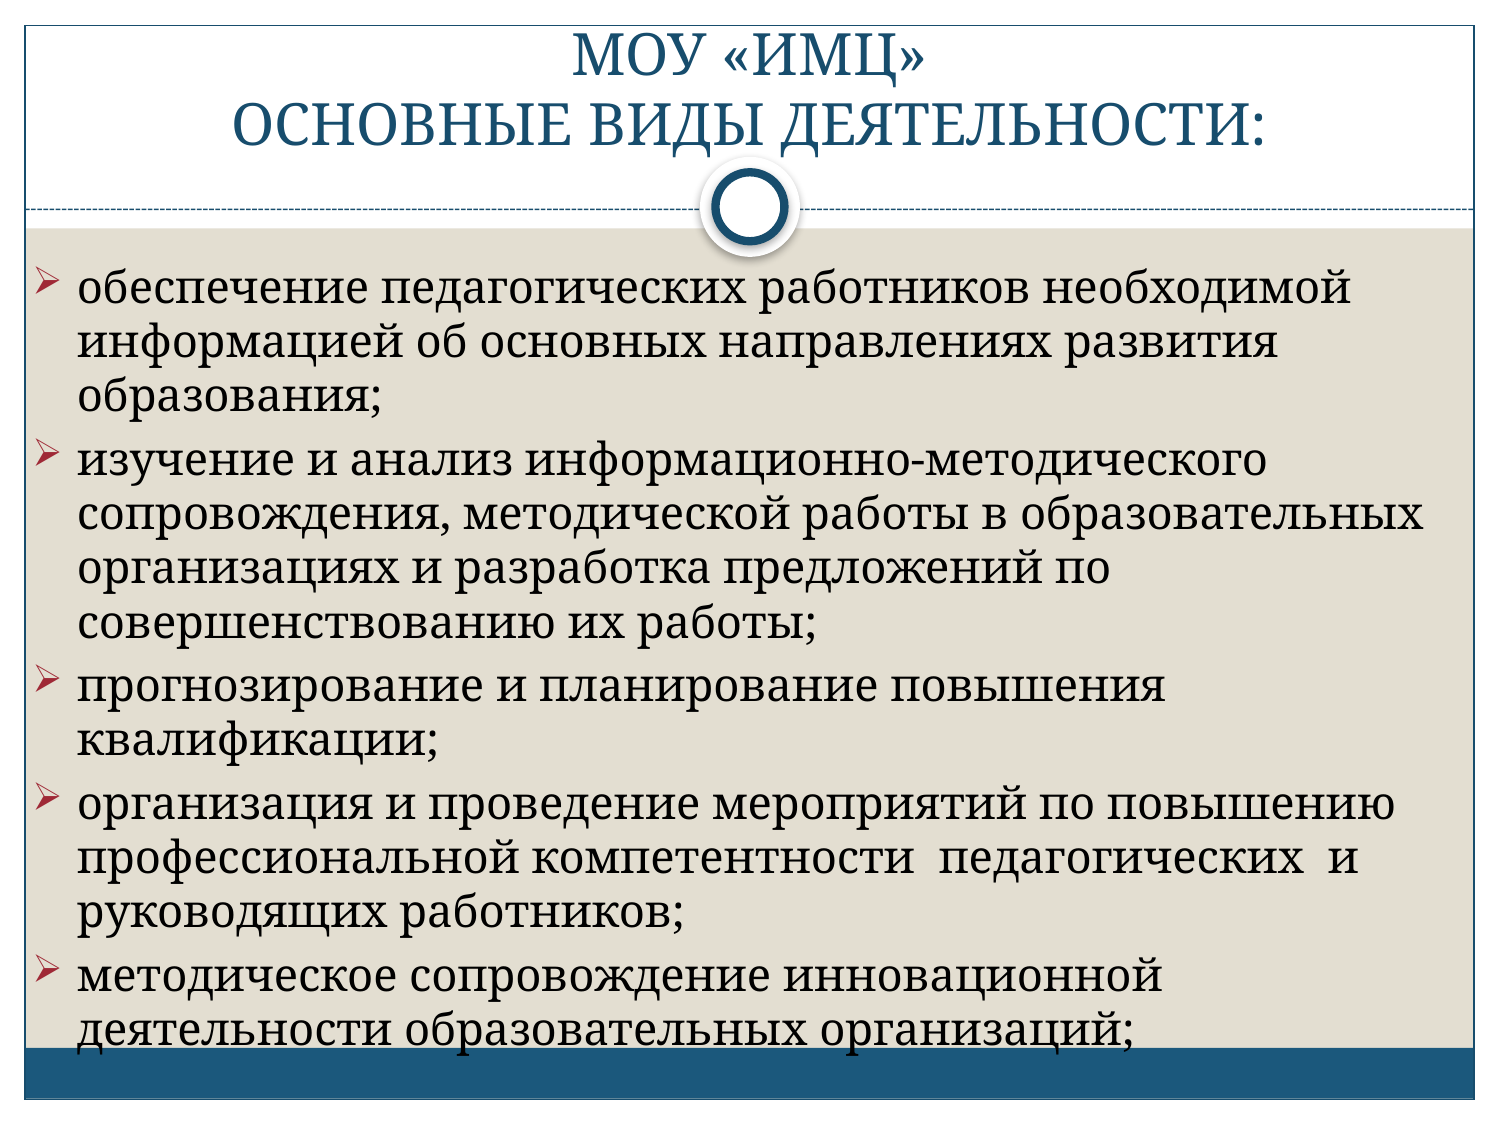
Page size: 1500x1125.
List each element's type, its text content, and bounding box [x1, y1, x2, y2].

title МОУ «ИМЦ» ОСНОВНЫЕ ВИДЫ ДЕЯТЕЛЬНОСТИ: [49, 46, 1450, 235]
list обеспечение педагогических работников необходимой информацией об основных направлениях развития образования; изучение и анализ информационно-методического сопровождения, методической работы в образовательных организациях и разработка предложений по совершенствованию их работы; прогнозирование и планирование повышения квалификации; организация и проведение мероприятий по повышению профессиональной компетентности педагогических и руководящих работников; методическое сопровождение инновационной деятельности образовательных организаций; [17, 250, 1471, 1071]
